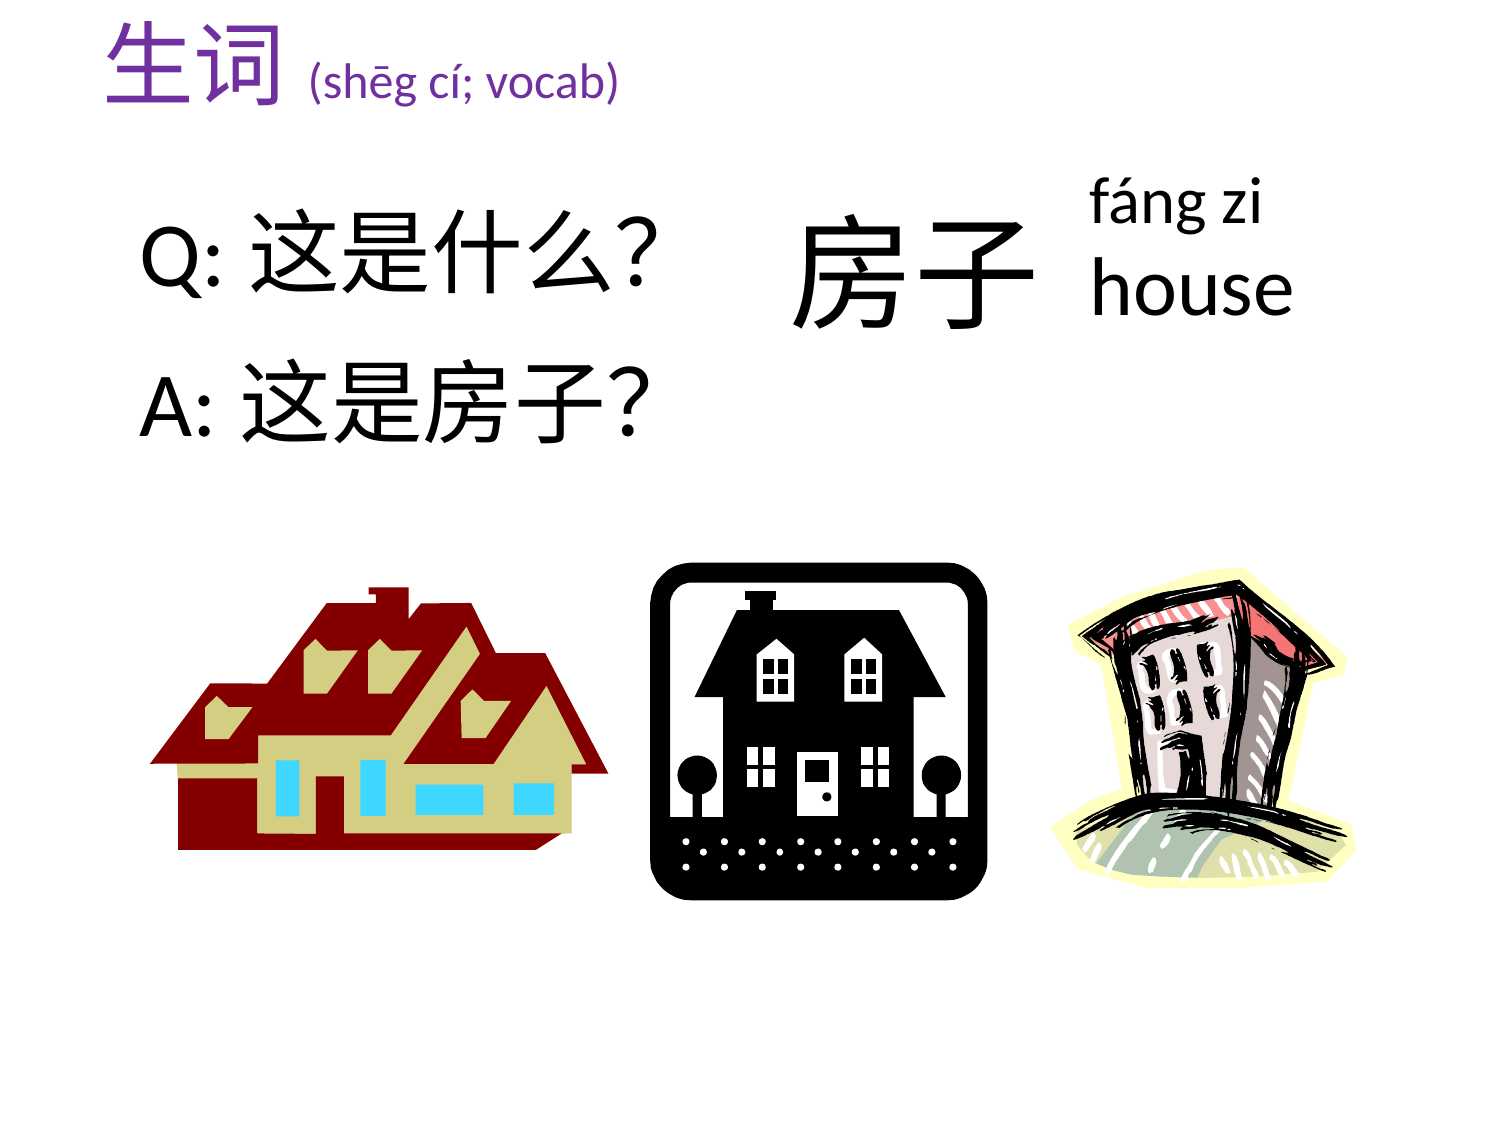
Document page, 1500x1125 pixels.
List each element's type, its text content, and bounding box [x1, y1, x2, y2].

text_box house [1074, 224, 1388, 340]
picture [649, 562, 988, 901]
picture [1049, 562, 1363, 895]
text_box fáng zi [1074, 149, 1363, 245]
text_box A:这是房子？ [125, 337, 763, 463]
picture [149, 587, 609, 851]
text_box 生词(shēg cí; vocab) [87, 0, 788, 125]
text_box 房子 [774, 187, 1350, 353]
text_box Q:这是什么？ [125, 187, 763, 313]
